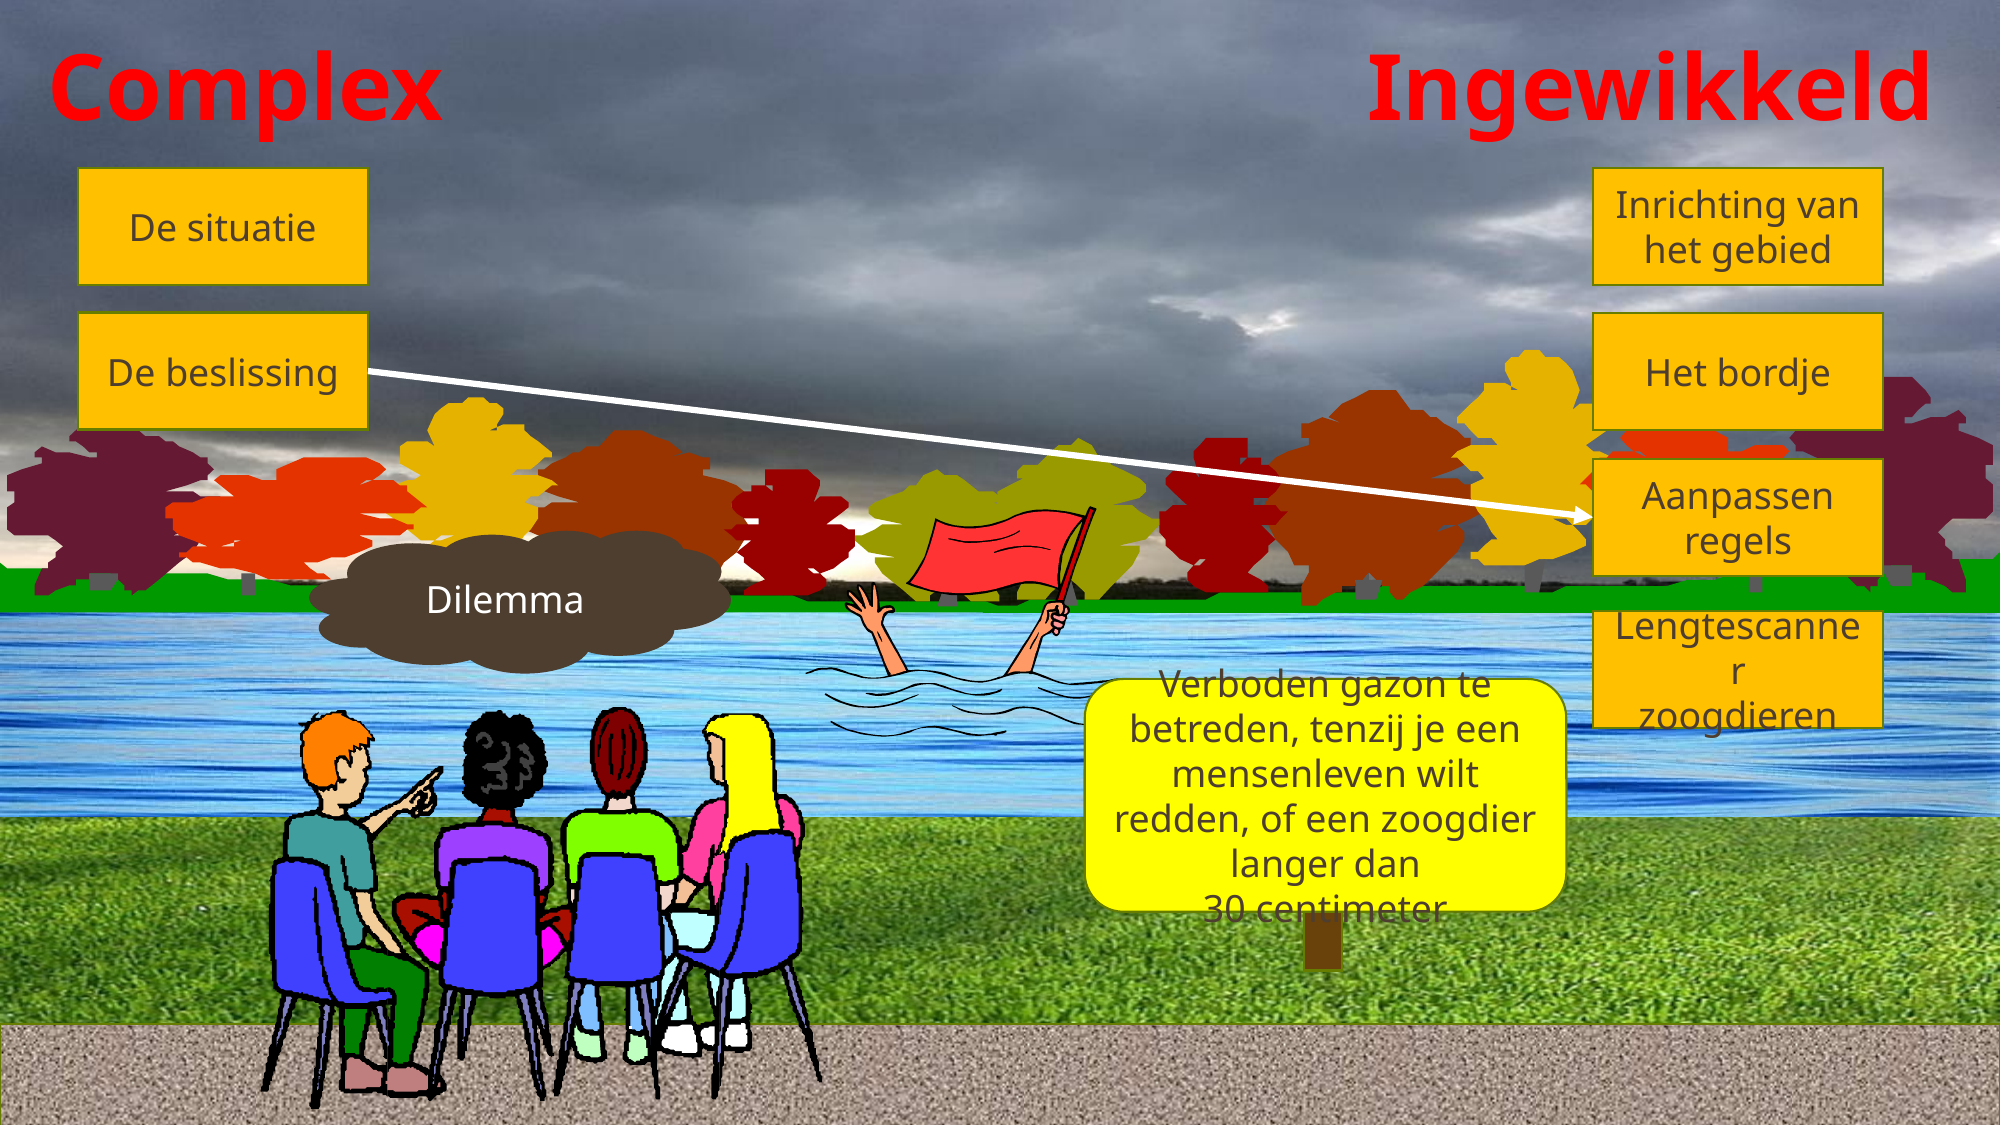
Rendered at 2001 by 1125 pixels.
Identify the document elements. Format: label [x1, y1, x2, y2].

text_box [367, 370, 1594, 518]
text_box [925, 297, 2000, 666]
text_box [57, 21, 1908, 148]
text_box [0, 354, 1094, 656]
picture [0, 518, 2000, 1125]
text_box [232, 678, 852, 1125]
picture [0, 0, 2000, 354]
